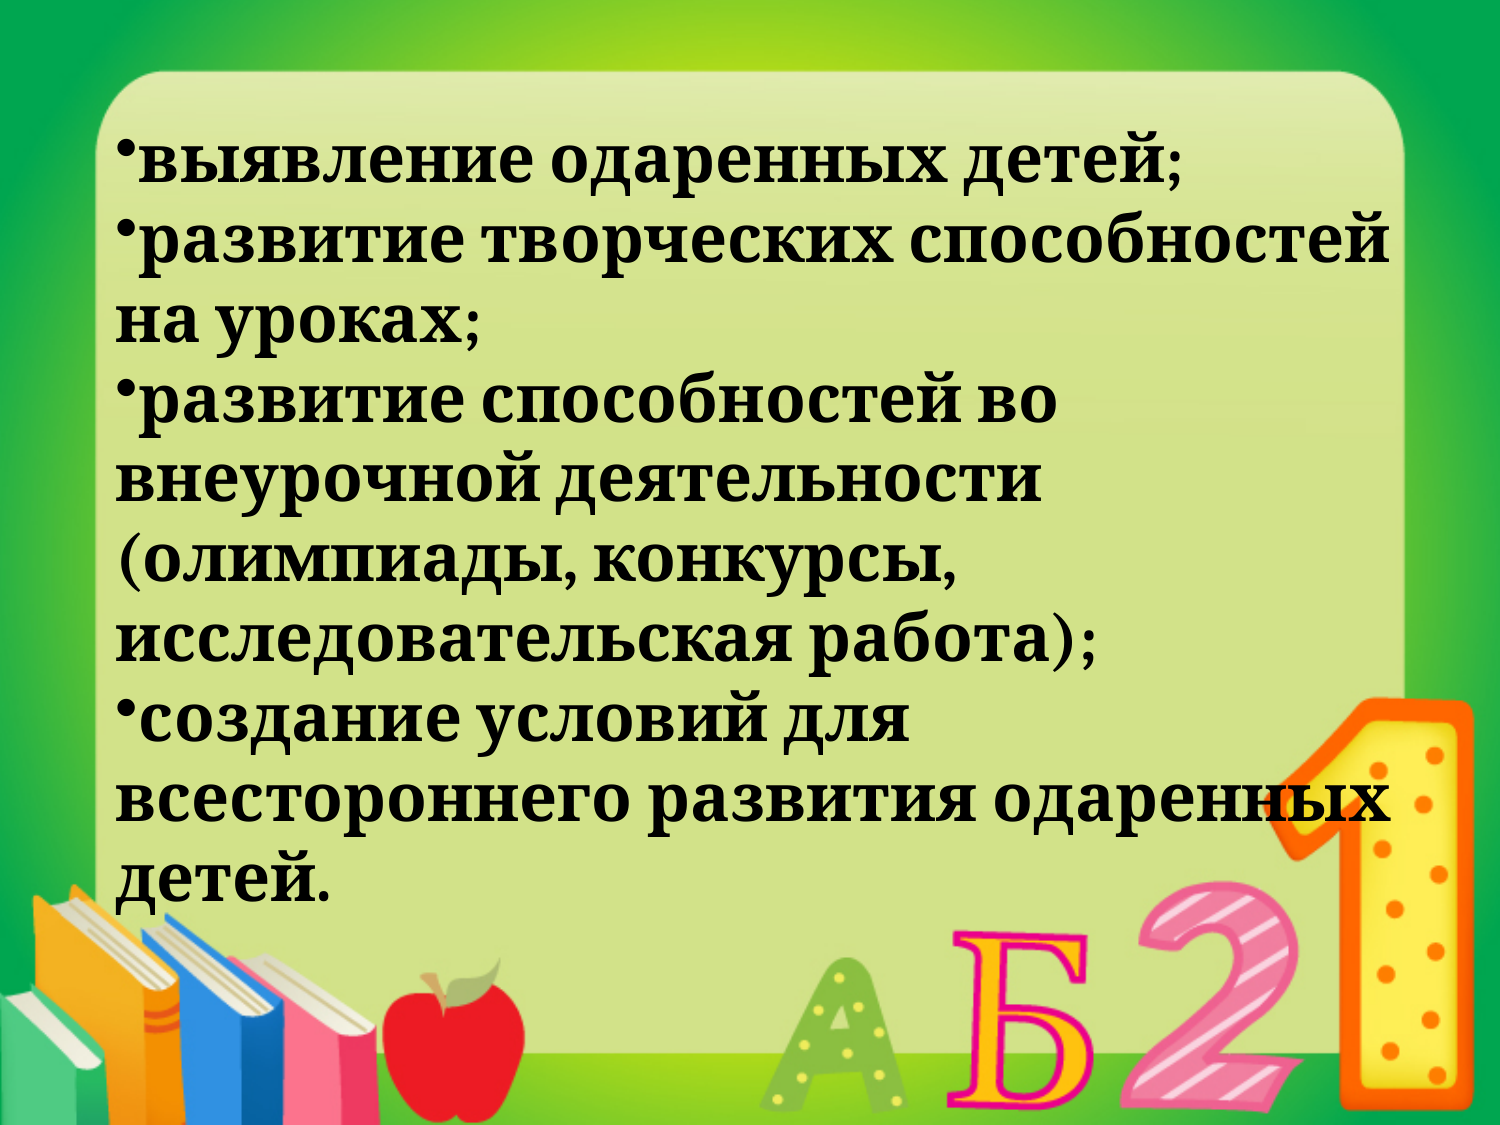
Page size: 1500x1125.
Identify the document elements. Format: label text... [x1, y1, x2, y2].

picture [0, 0, 1500, 1125]
text_box выявление одаренных детей; развитие творческих способностей на уроках; развитие способностей во внеурочной деятельности (олимпиады, конкурсы, исследовательская работа); создание условий для всестороннего развития одаренных детей. [100, 107, 1412, 923]
